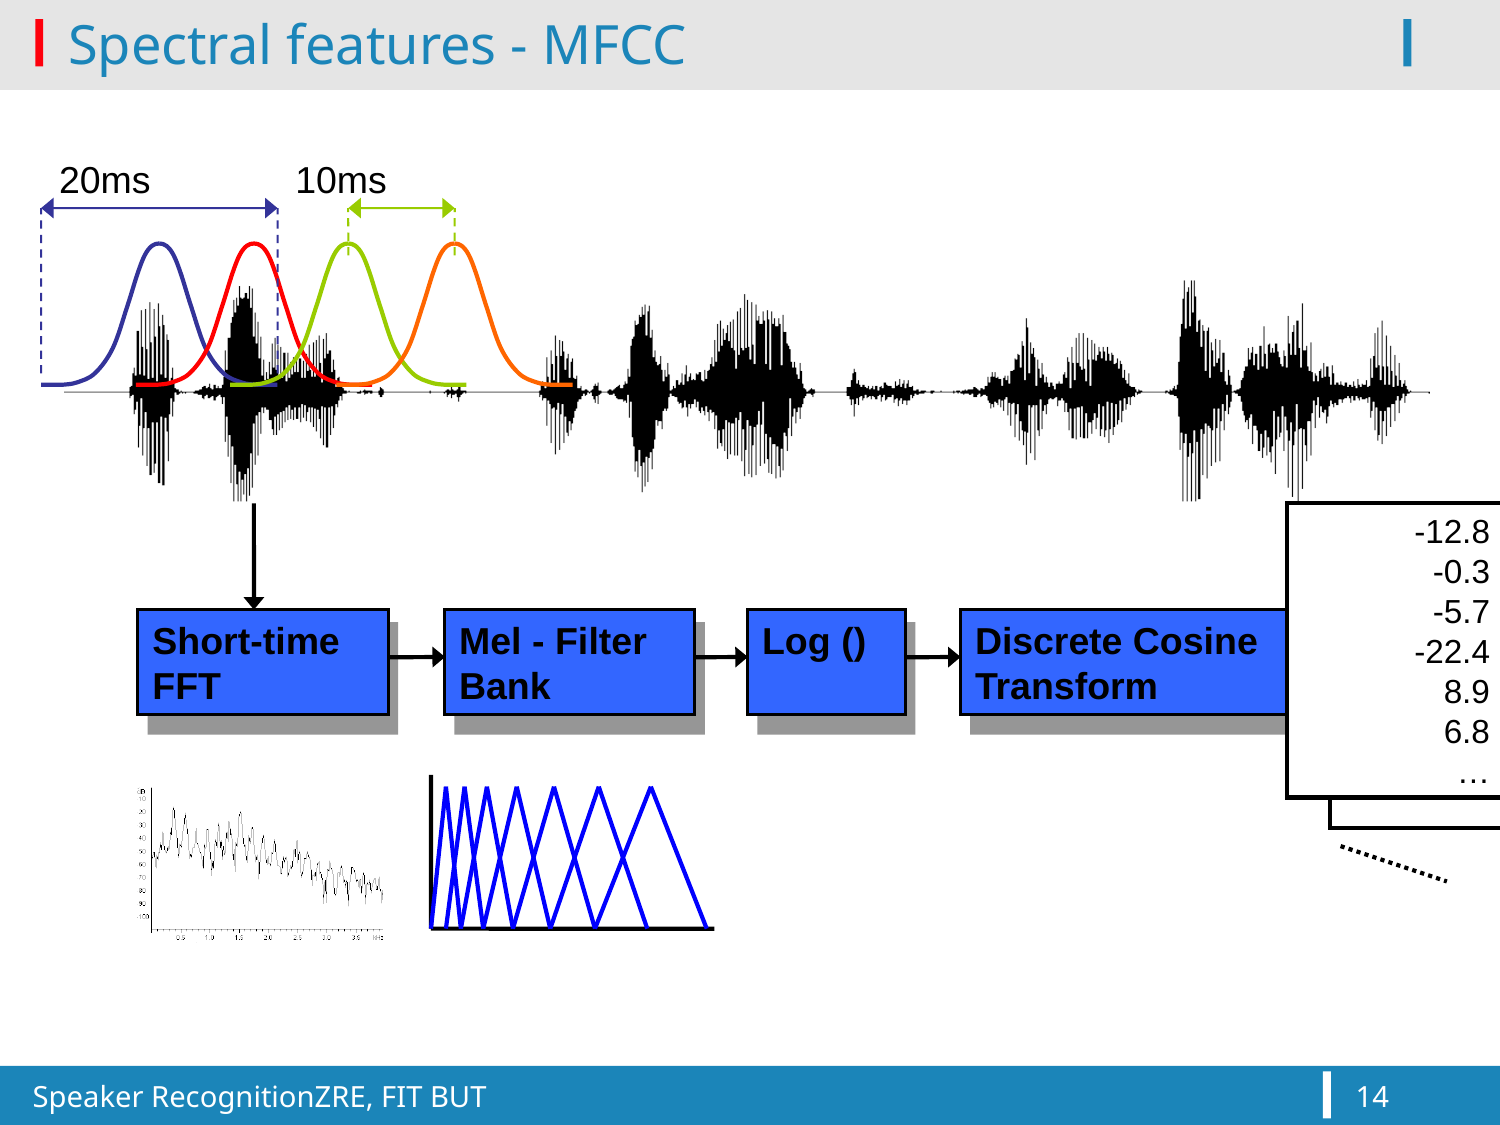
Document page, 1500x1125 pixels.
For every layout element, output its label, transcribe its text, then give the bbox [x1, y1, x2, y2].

slide_number 14 [1340, 1070, 1477, 1125]
text_box [389, 622, 399, 657]
text_box [389, 646, 444, 668]
footer Speaker Recognition ZRE, FIT BUT [17, 1070, 1306, 1125]
text_box [243, 512, 265, 610]
picture [64, 278, 1430, 504]
text_box [906, 622, 916, 657]
text_box -12.8 -0.3 -5.7 -22.4 8.9 6.8 … [1286, 503, 1500, 798]
text_box Mel - Filter Bank [444, 609, 695, 715]
picture [135, 786, 384, 943]
text_box [757, 658, 916, 735]
text_box Discrete Cosine Transform [960, 609, 1286, 715]
text_box [349, 209, 361, 219]
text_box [135, 243, 227, 386]
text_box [229, 243, 334, 386]
title Spectral features - MFCC [52, 0, 1389, 103]
text_box [970, 715, 1286, 735]
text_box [40, 243, 133, 386]
text_box 10ms [280, 148, 515, 209]
text_box Short-time FFT [137, 609, 389, 715]
text_box [906, 646, 960, 668]
text_box [695, 622, 705, 657]
text_box Log () [747, 609, 906, 715]
text_box [454, 658, 705, 735]
text_box [147, 658, 399, 735]
text_box -11.2 0.4 -4.7 -13.0 2.3 4.5 … [1330, 798, 1500, 829]
text_box 20ms [44, 148, 278, 209]
text_box [265, 209, 277, 219]
text_box [41, 205, 54, 219]
text_box [695, 646, 747, 668]
text_box [442, 209, 454, 219]
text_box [430, 774, 715, 929]
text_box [336, 243, 573, 386]
